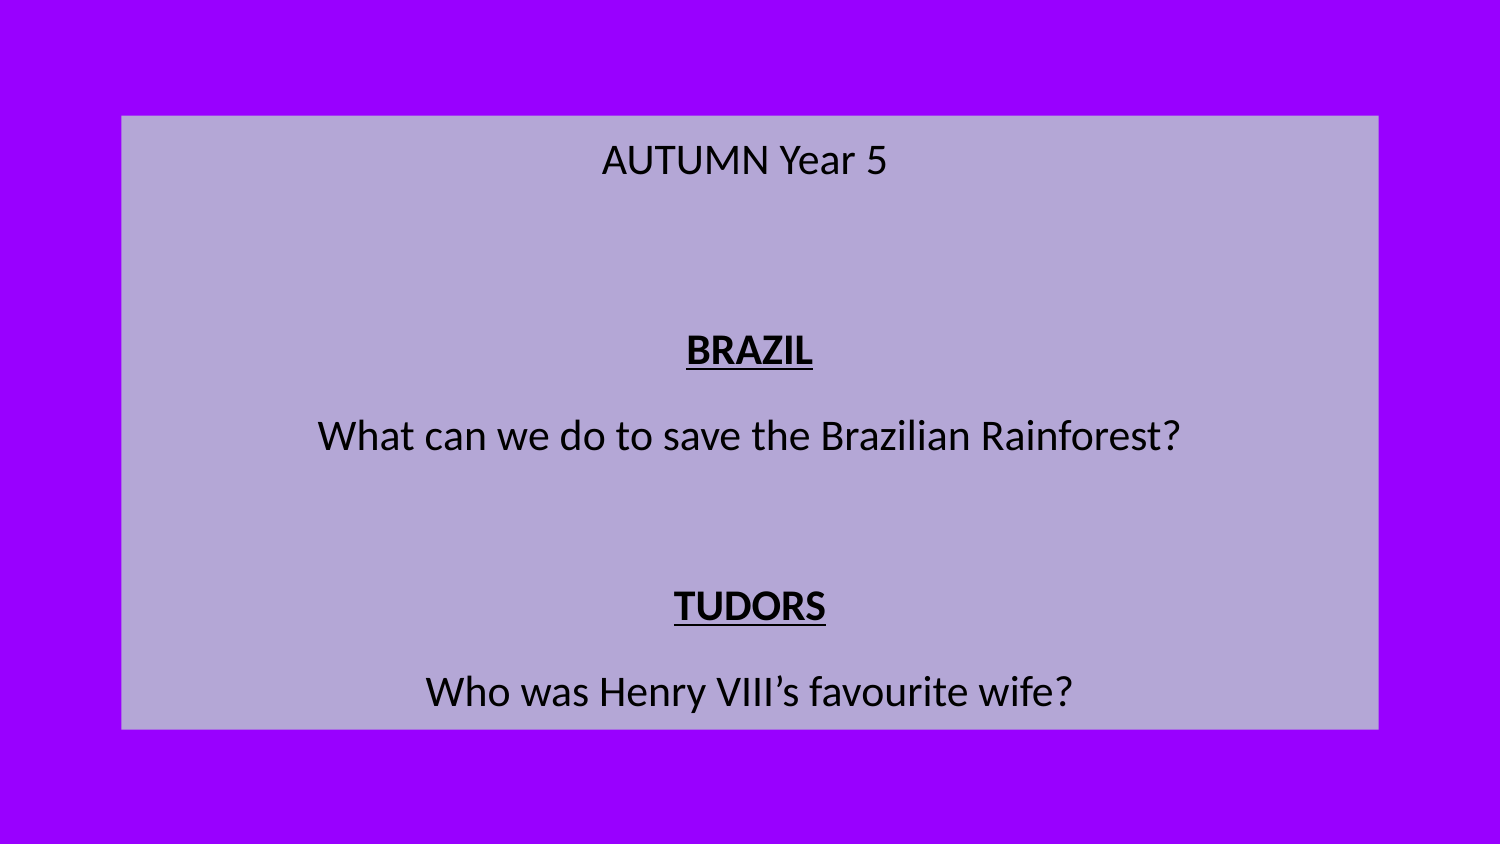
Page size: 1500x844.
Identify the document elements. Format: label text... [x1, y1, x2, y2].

text_box AUTUMN Year 5 BRAZIL What can we do to save the Brazilian Rainforest? TUDORS Who was Henry VIII’s favourite wife? [121, 115, 1379, 730]
